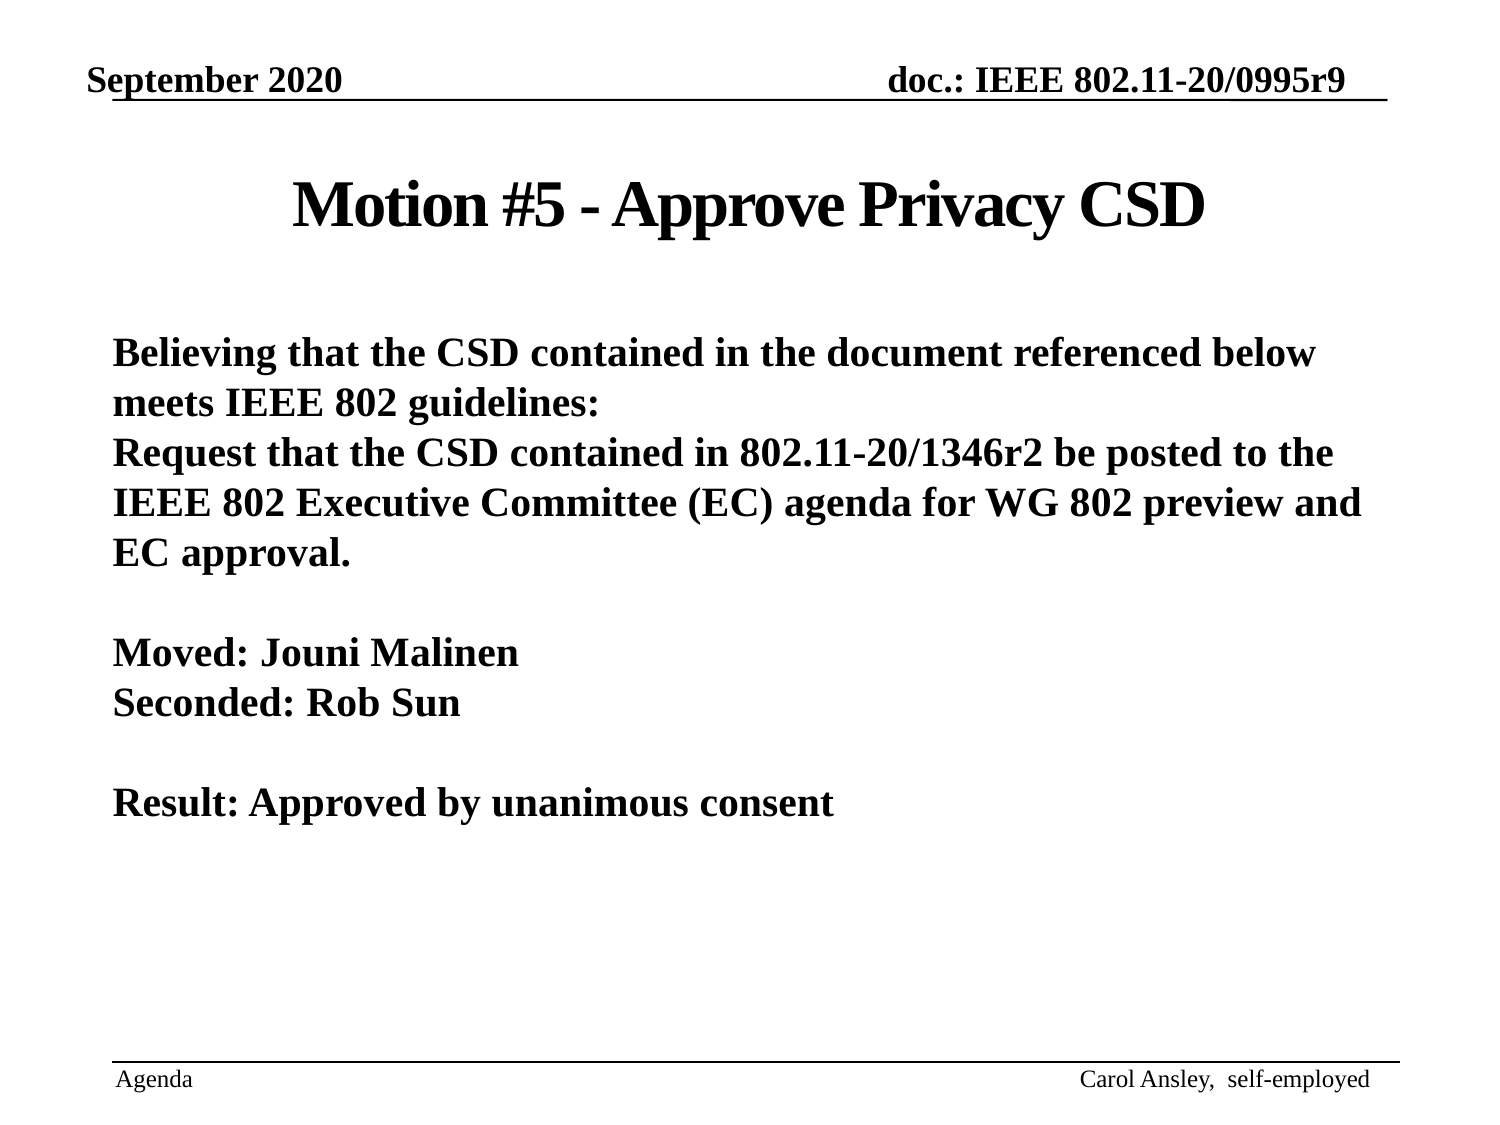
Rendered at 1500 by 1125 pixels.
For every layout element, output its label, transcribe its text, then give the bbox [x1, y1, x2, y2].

list Believing that the CSD contained in the document referenced below meets IEEE 802 guidelines: Request that the CSD contained in 802.11-20/1346r2 be posted to the IEEE 802 Executive Committee (EC) agenda for WG 802 preview and EC approval. Moved: Jouni Malinen Seconded: Rob Sun Result: Approved by unanimous consent [111, 324, 1388, 1001]
title Motion #5 - Approve Privacy CSD [111, 111, 1388, 288]
